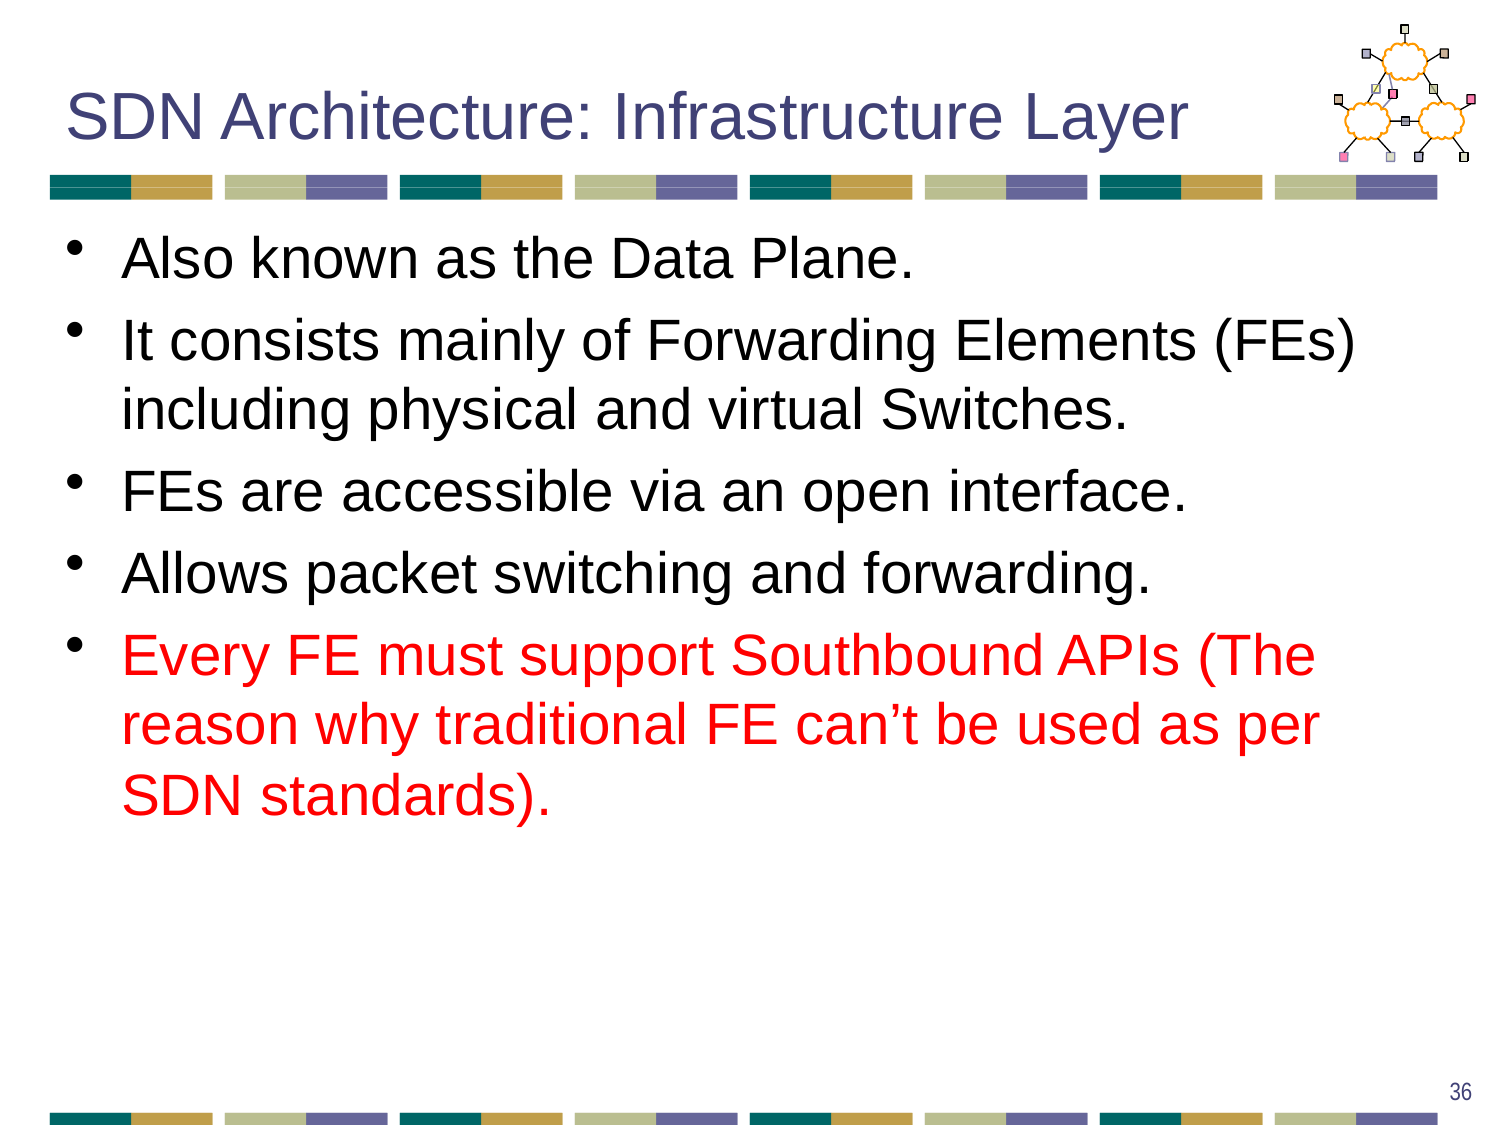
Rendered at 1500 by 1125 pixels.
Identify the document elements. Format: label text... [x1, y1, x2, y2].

slide_number 36 [1174, 1037, 1488, 1113]
title SDN Architecture: Infrastructure Layer [50, 62, 1388, 163]
list Also known as the Data Plane. It consists mainly of Forwarding Elements (FEs) including physical and virtual Switches. FEs are accessible via an open interface. Allows packet switching and forwarding. Every FE must support Southbound APIs (The reason why traditional FE can’t be used as per SDN standards). [50, 212, 1438, 1000]
